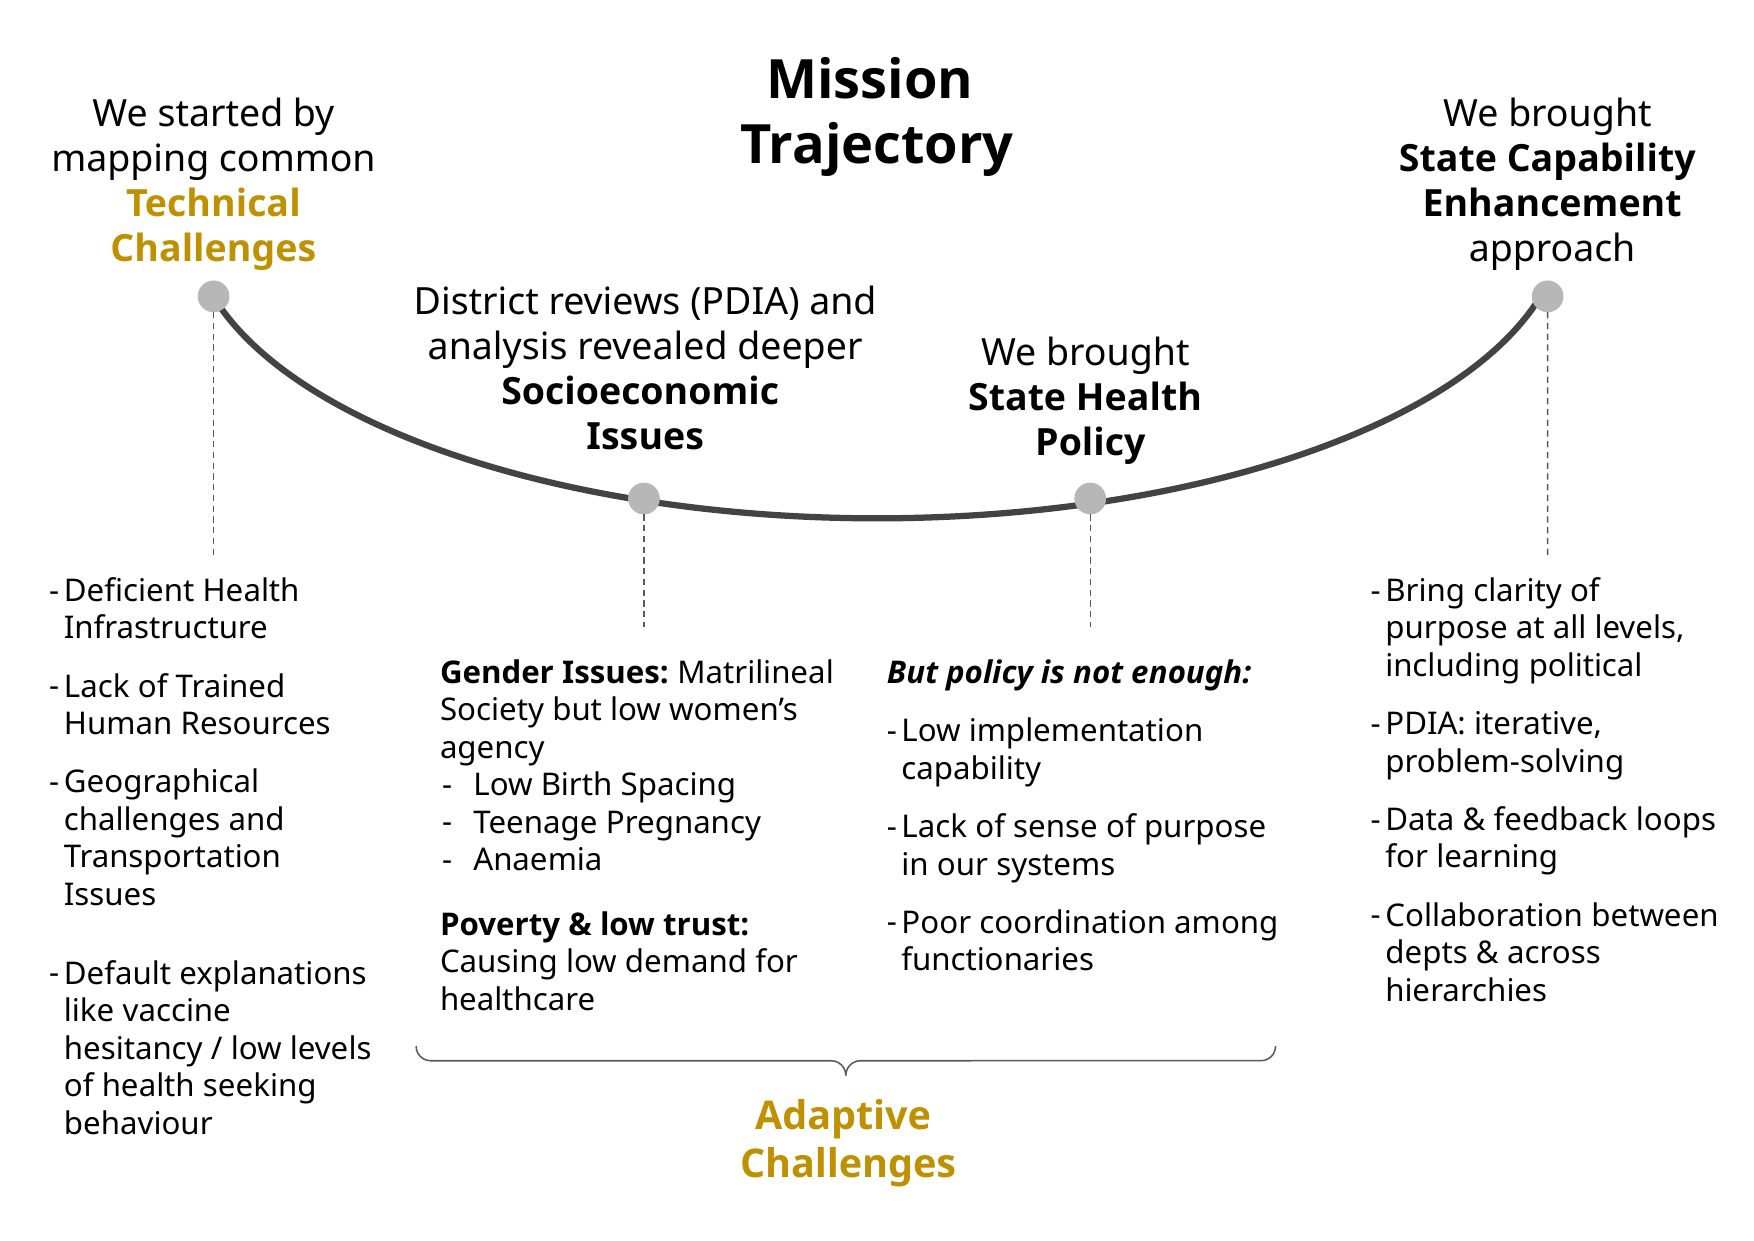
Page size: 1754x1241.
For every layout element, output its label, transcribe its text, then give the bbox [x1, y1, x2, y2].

text_box [1531, 285, 1564, 313]
text_box Deficient Health Infrastructure Lack of Trained Human Resources Geographical challenges and Transportation Issues Default explanations like vaccine hesitancy / low levels of health seeking behaviour [34, 555, 394, 1156]
text_box We brought State Health Policy [885, 313, 1295, 479]
text_box We brought State Capability Enhancement approach [1347, 74, 1754, 285]
text_box [197, 280, 230, 313]
text_box [416, 1046, 1276, 1076]
text_box We started by mapping common Technical Challenges [8, 74, 419, 285]
text_box But policy is not enough: Low implementation capability Lack of sense of purpose in our systems Poor coordination among functionaries [871, 637, 1309, 992]
text_box [525, 219, 1535, 457]
text_box [509, 472, 1218, 519]
text_box Gender Issues: Matrilineal Society but low women’s agency Low Birth Spacing Teenage Pregnancy Anaemia Poverty & low trust: Causing low demand for healthcare [424, 637, 850, 1032]
text_box Adaptive Challenges [602, 1075, 1095, 1201]
text_box Mission Trajectory [395, 36, 1359, 182]
text_box [628, 482, 660, 515]
text_box District reviews (PDIA) and analysis revealed deeper Socioeconomic Issues [380, 261, 910, 472]
text_box [222, 278, 380, 426]
text_box [1074, 482, 1107, 515]
text_box Bring clarity of purpose at all levels, including political PDIA: iterative, problem-solving Data & feedback loops for learning Collaboration between depts & across hierarchies [1355, 555, 1740, 1023]
